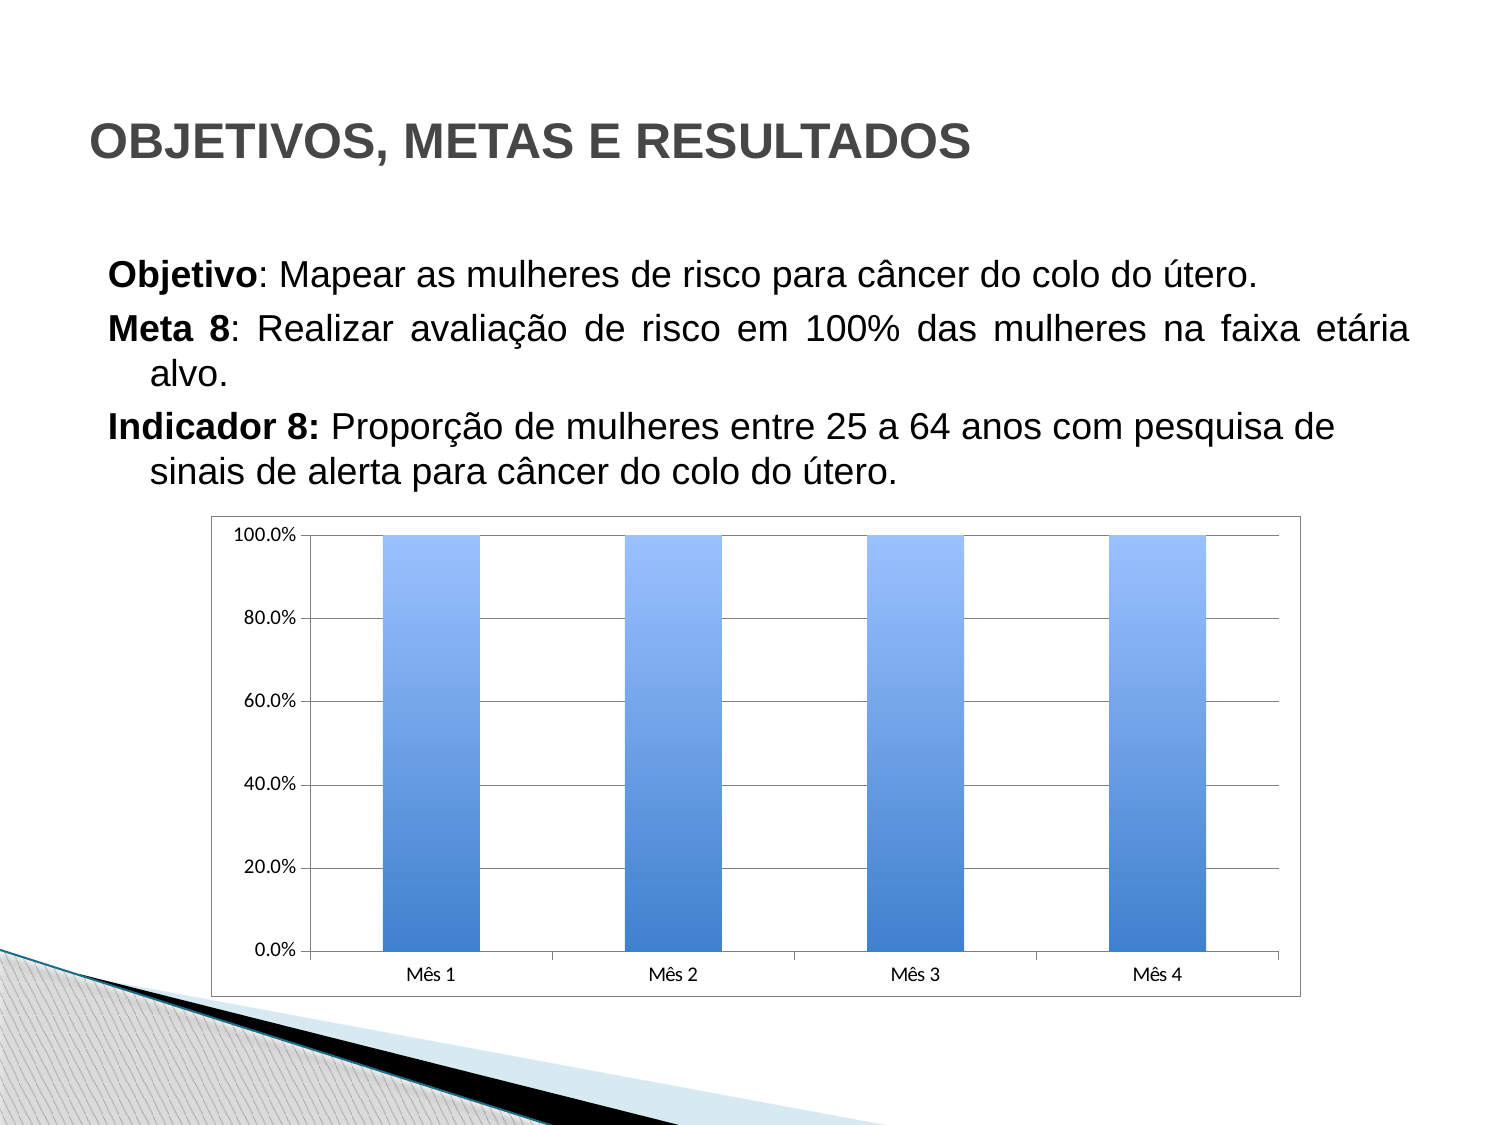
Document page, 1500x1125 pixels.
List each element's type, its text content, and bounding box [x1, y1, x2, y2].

list Objetivo: Mapear as mulheres de risco para câncer do colo do útero. Meta 8: Realizar avaliação de risco em 100% das mulheres na faixa etária alvo. Indicador 8: Proporção de mulheres entre 25 a 64 anos com pesquisa de sinais de alerta para câncer do colo do útero. [74, 242, 1426, 986]
title OBJETIVOS, METAS E RESULTADOS [75, 45, 1425, 233]
chart [210, 515, 1302, 997]
